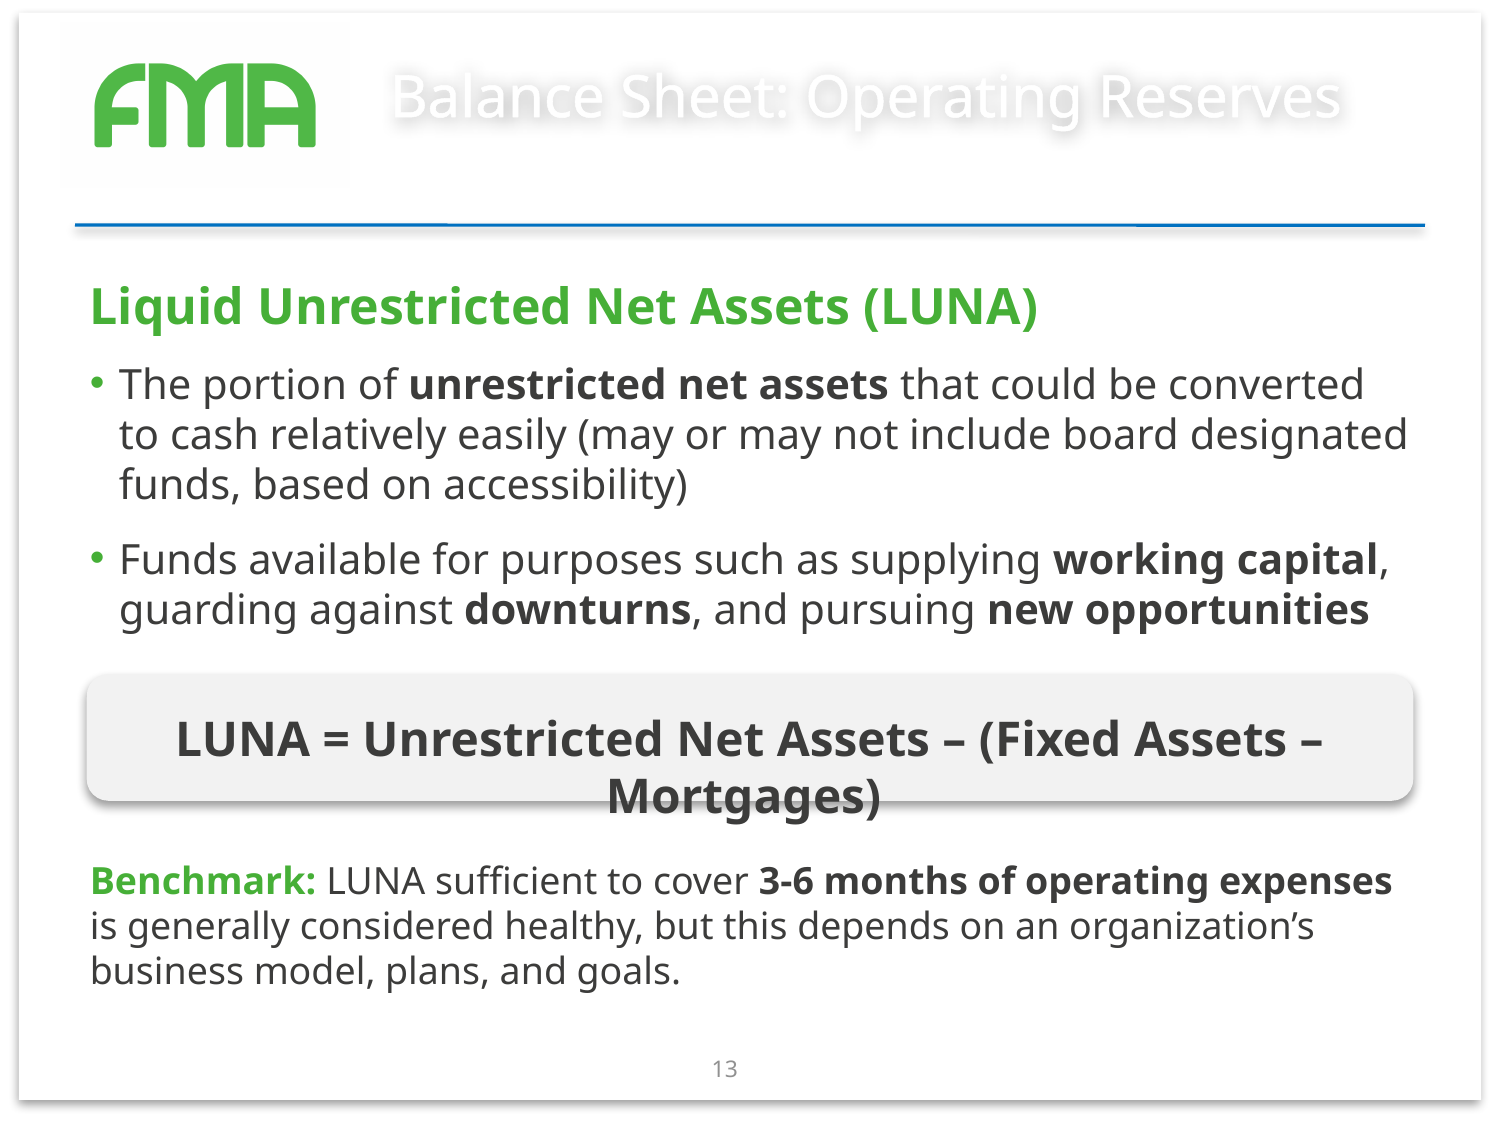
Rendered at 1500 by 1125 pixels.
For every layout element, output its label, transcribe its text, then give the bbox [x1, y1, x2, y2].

text_box [86, 674, 1414, 782]
list The portion of unrestricted net assets that could be converted to cash relatively easily (may or may not include board designated funds, based on accessibility) Funds available for purposes such as supplying working capital, guarding against downturns, and pursuing new opportunities [75, 350, 1425, 550]
picture [60, 22, 350, 188]
list Liquid Unrestricted Net Assets (LUNA) [75, 237, 1425, 343]
text_box LUNA = Unrestricted Net Assets – (Fixed Assets – Mortgages) [87, 700, 1413, 831]
text_box Benchmark: LUNA sufficient to cover 3-6 months of operating expenses is generally considered healthy, but this depends on an organization’s business model, plans, and goals. [74, 849, 1425, 1050]
title Balance Sheet: Operating Reserves [375, 22, 1425, 165]
